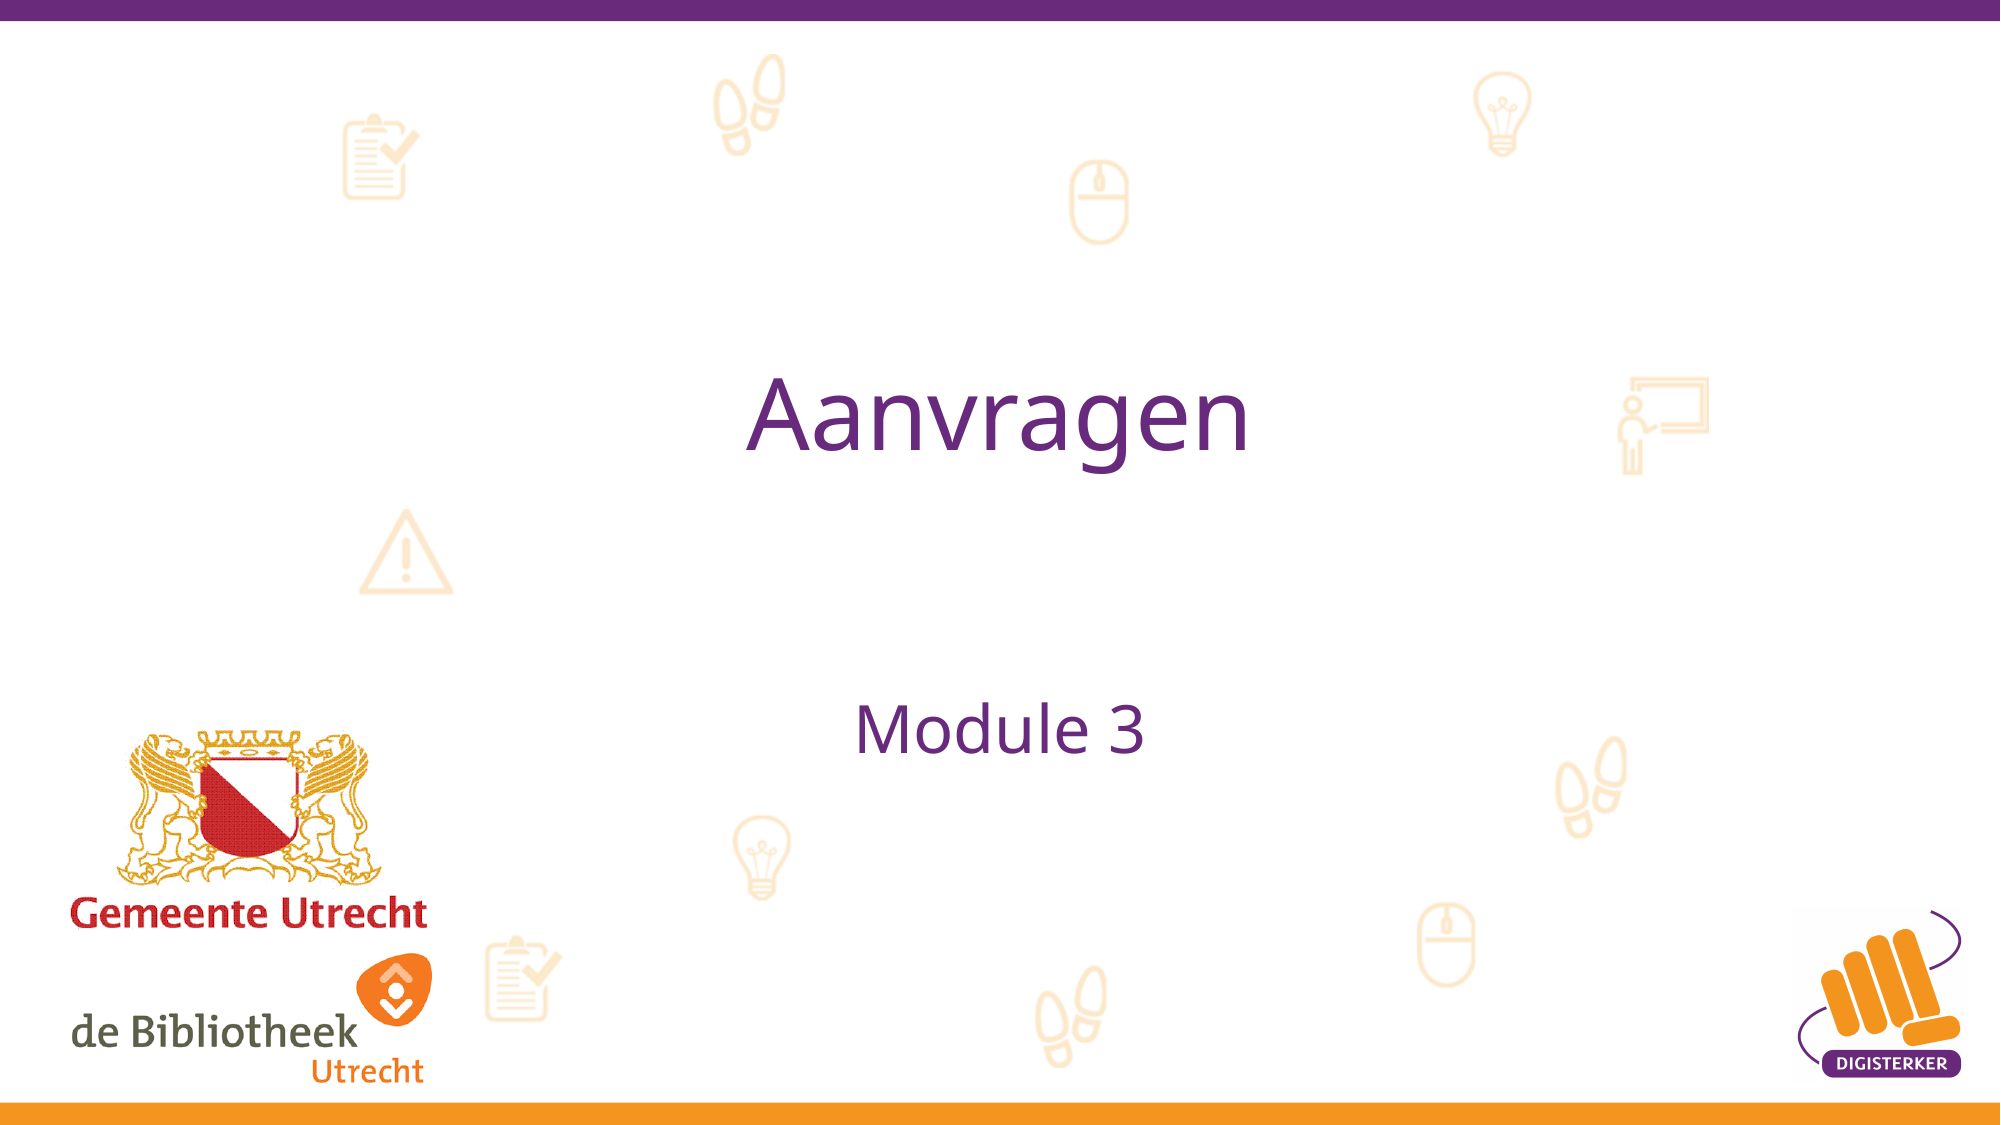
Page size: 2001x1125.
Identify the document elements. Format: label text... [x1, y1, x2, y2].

picture [1791, 906, 1967, 1083]
title Aanvragen [249, 184, 1750, 576]
subtitle Module 3 [249, 590, 1750, 863]
picture [67, 726, 433, 1085]
